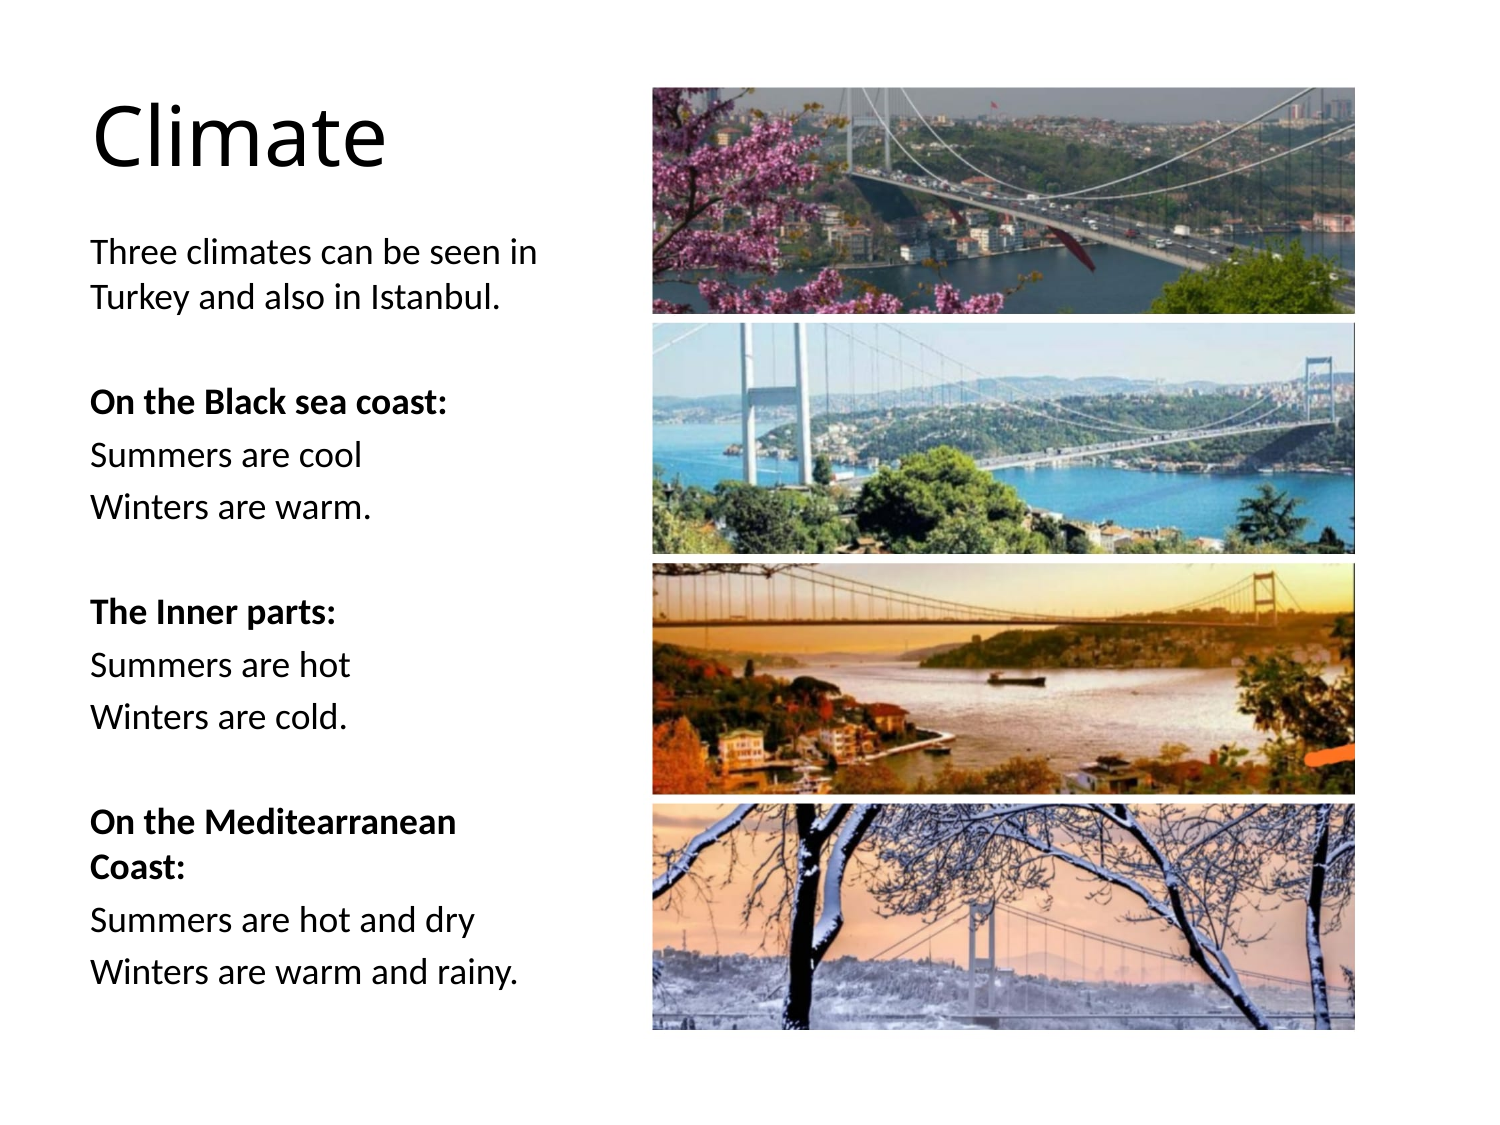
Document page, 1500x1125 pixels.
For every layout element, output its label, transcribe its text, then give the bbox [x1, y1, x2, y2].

list Three climates can be seen in Turkey and also in Istanbul. On the Black sea coast: Summers are cool Winters are warm. The Inner parts: Summers are hot Winters are cold. On the Meditearranean Coast: Summers are hot and dry Winters are warm and rainy. [75, 219, 569, 1005]
title Climate [76, 0, 571, 191]
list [643, 77, 1364, 1039]
